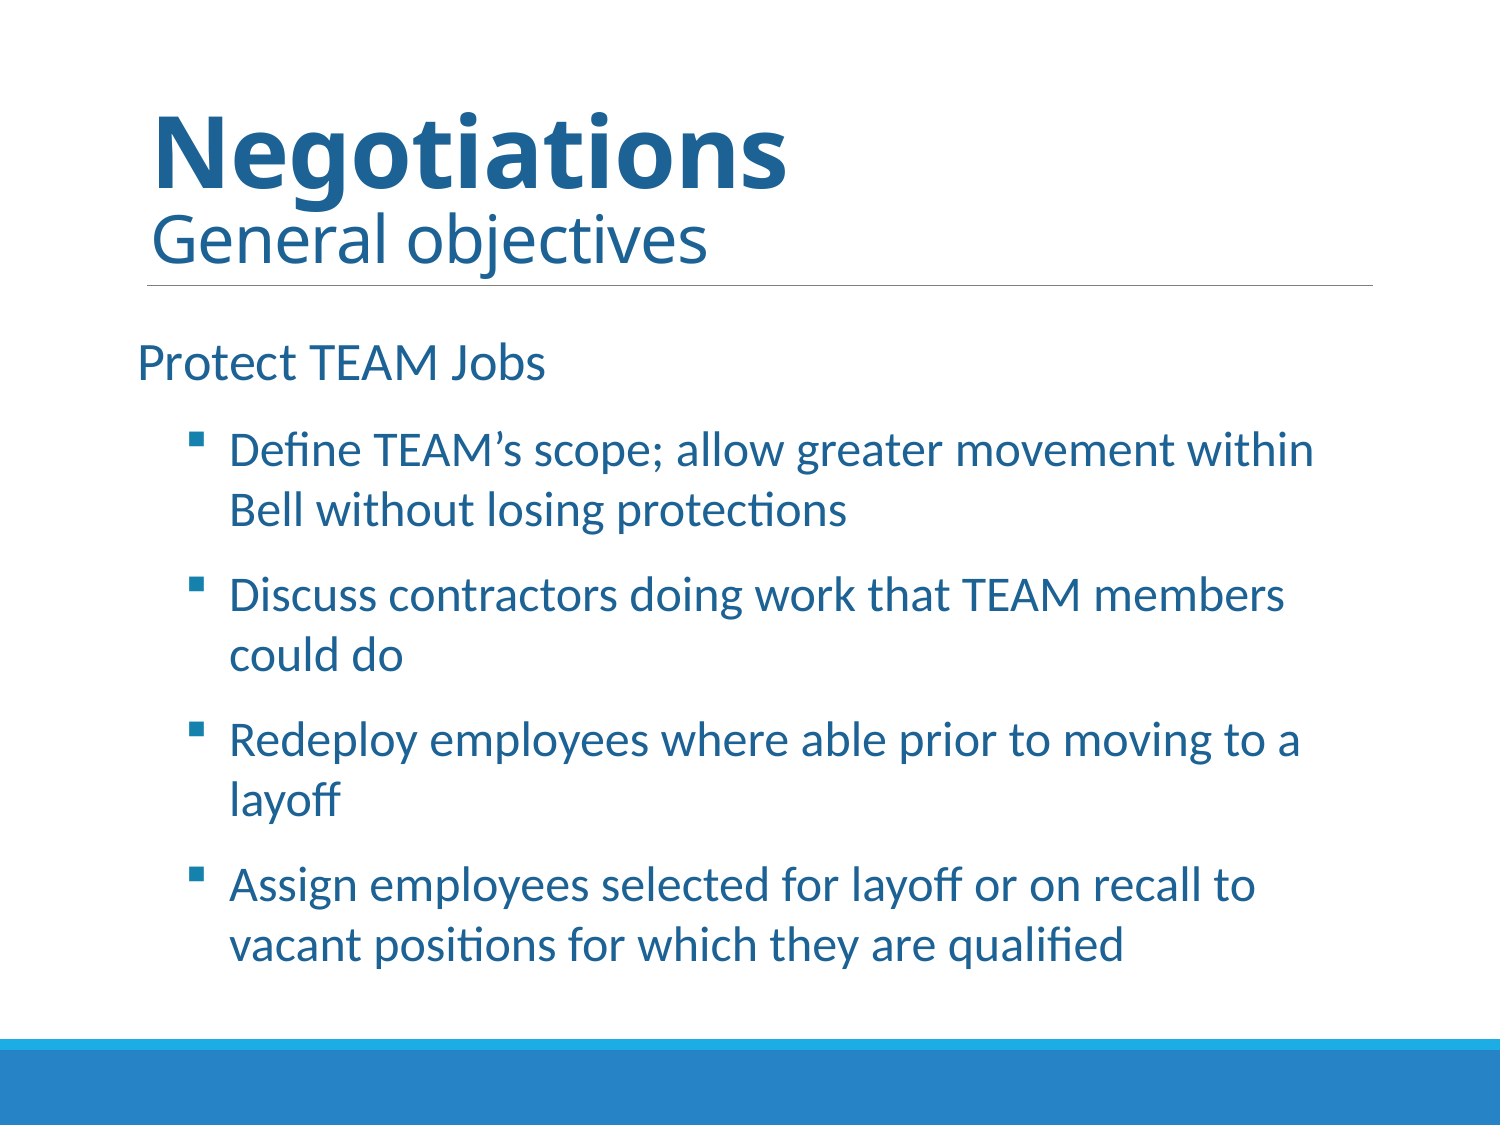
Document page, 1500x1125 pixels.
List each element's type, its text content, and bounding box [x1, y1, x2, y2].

text_box [133, 320, 1369, 1031]
text_box Protect TEAM Jobs Define TEAM’s scope; allow greater movement within Bell without losing protections Discuss contractors doing work that TEAM members could do Redeploy employees where able prior to moving to a layoff Assign employees selected for layoff or on recall to vacant positions for which they are qualified [137, 318, 1373, 1029]
title Negotiations General objectives [135, 47, 1373, 285]
